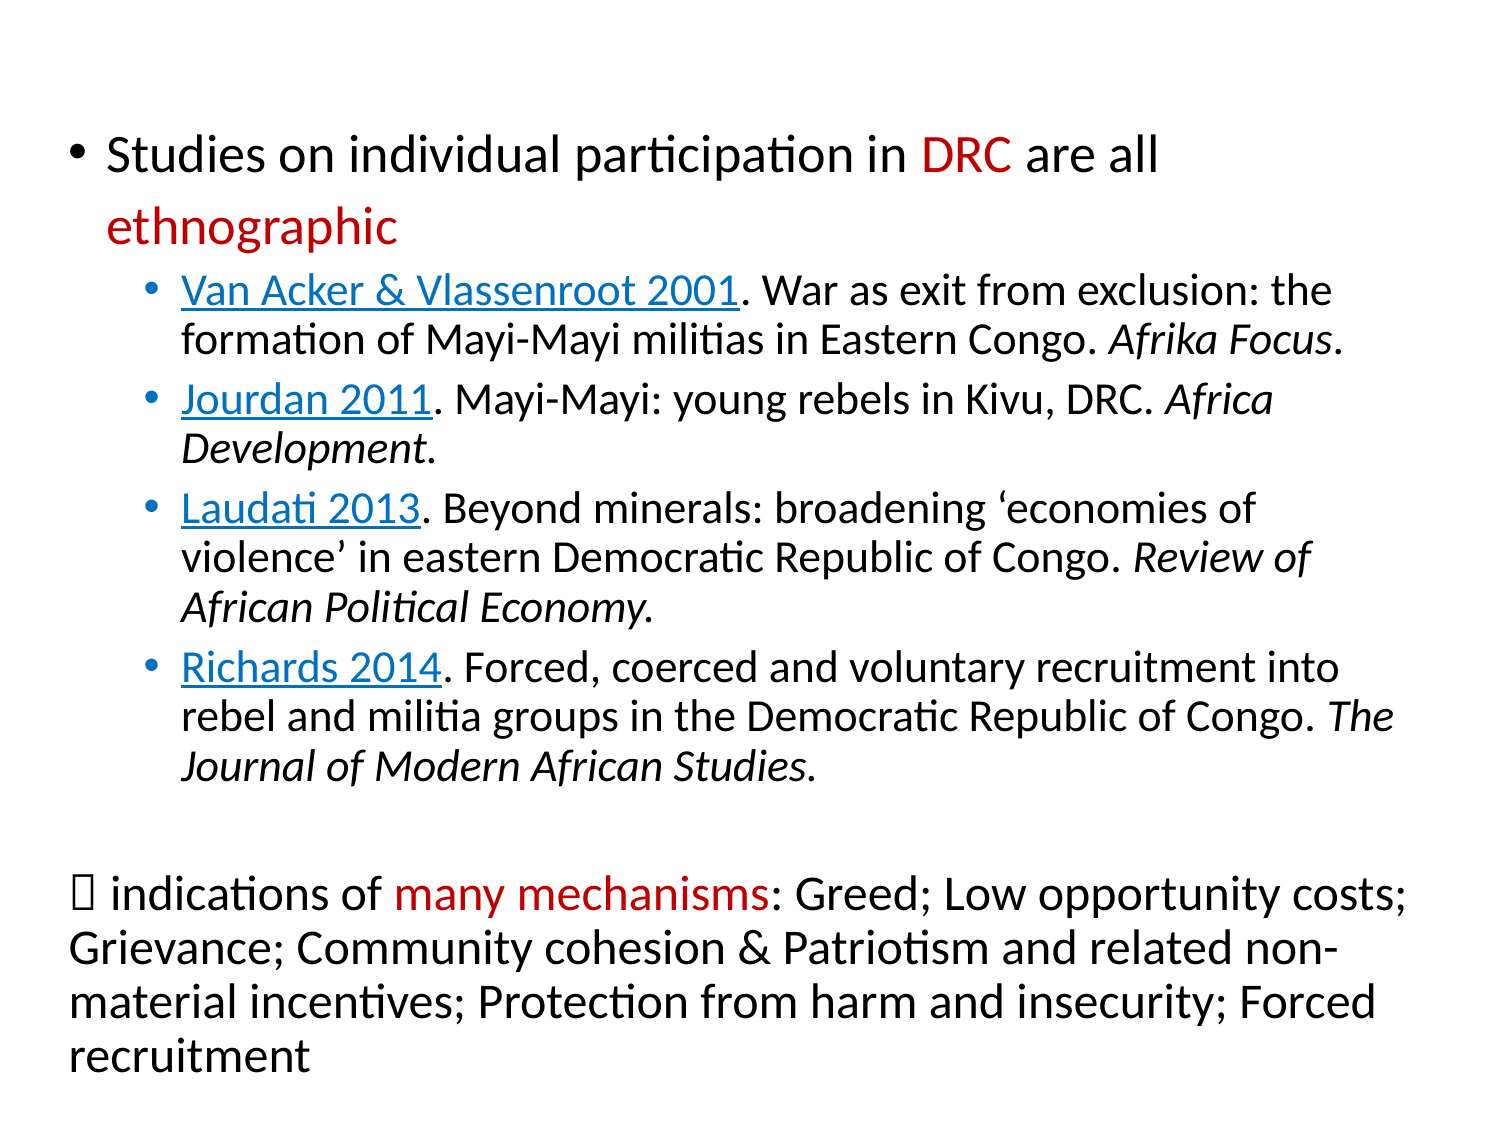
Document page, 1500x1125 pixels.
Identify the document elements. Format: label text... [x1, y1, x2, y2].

list Studies on individual participation in DRC are all ethnographic Van Acker & Vlassenroot 2001. War as exit from exclusion: the formation of Mayi-Mayi militias in Eastern Congo. Afrika Focus. Jourdan 2011. Mayi-Mayi: young rebels in Kivu, DRC. Africa Development. Laudati 2013. Beyond minerals: broadening ‘economies of violence’ in eastern Democratic Republic of Congo. Review of African Political Economy. Richards 2014. Forced, coerced and voluntary recruitment into rebel and militia groups in the Democratic Republic of Congo. The Journal of Modern African Studies.  indications of many mechanisms: Greed; Low opportunity costs; Grievance; Community cohesion & Patriotism and related non-material incentives; Protection from harm and insecurity; Forced recruitment [53, 104, 1447, 1125]
